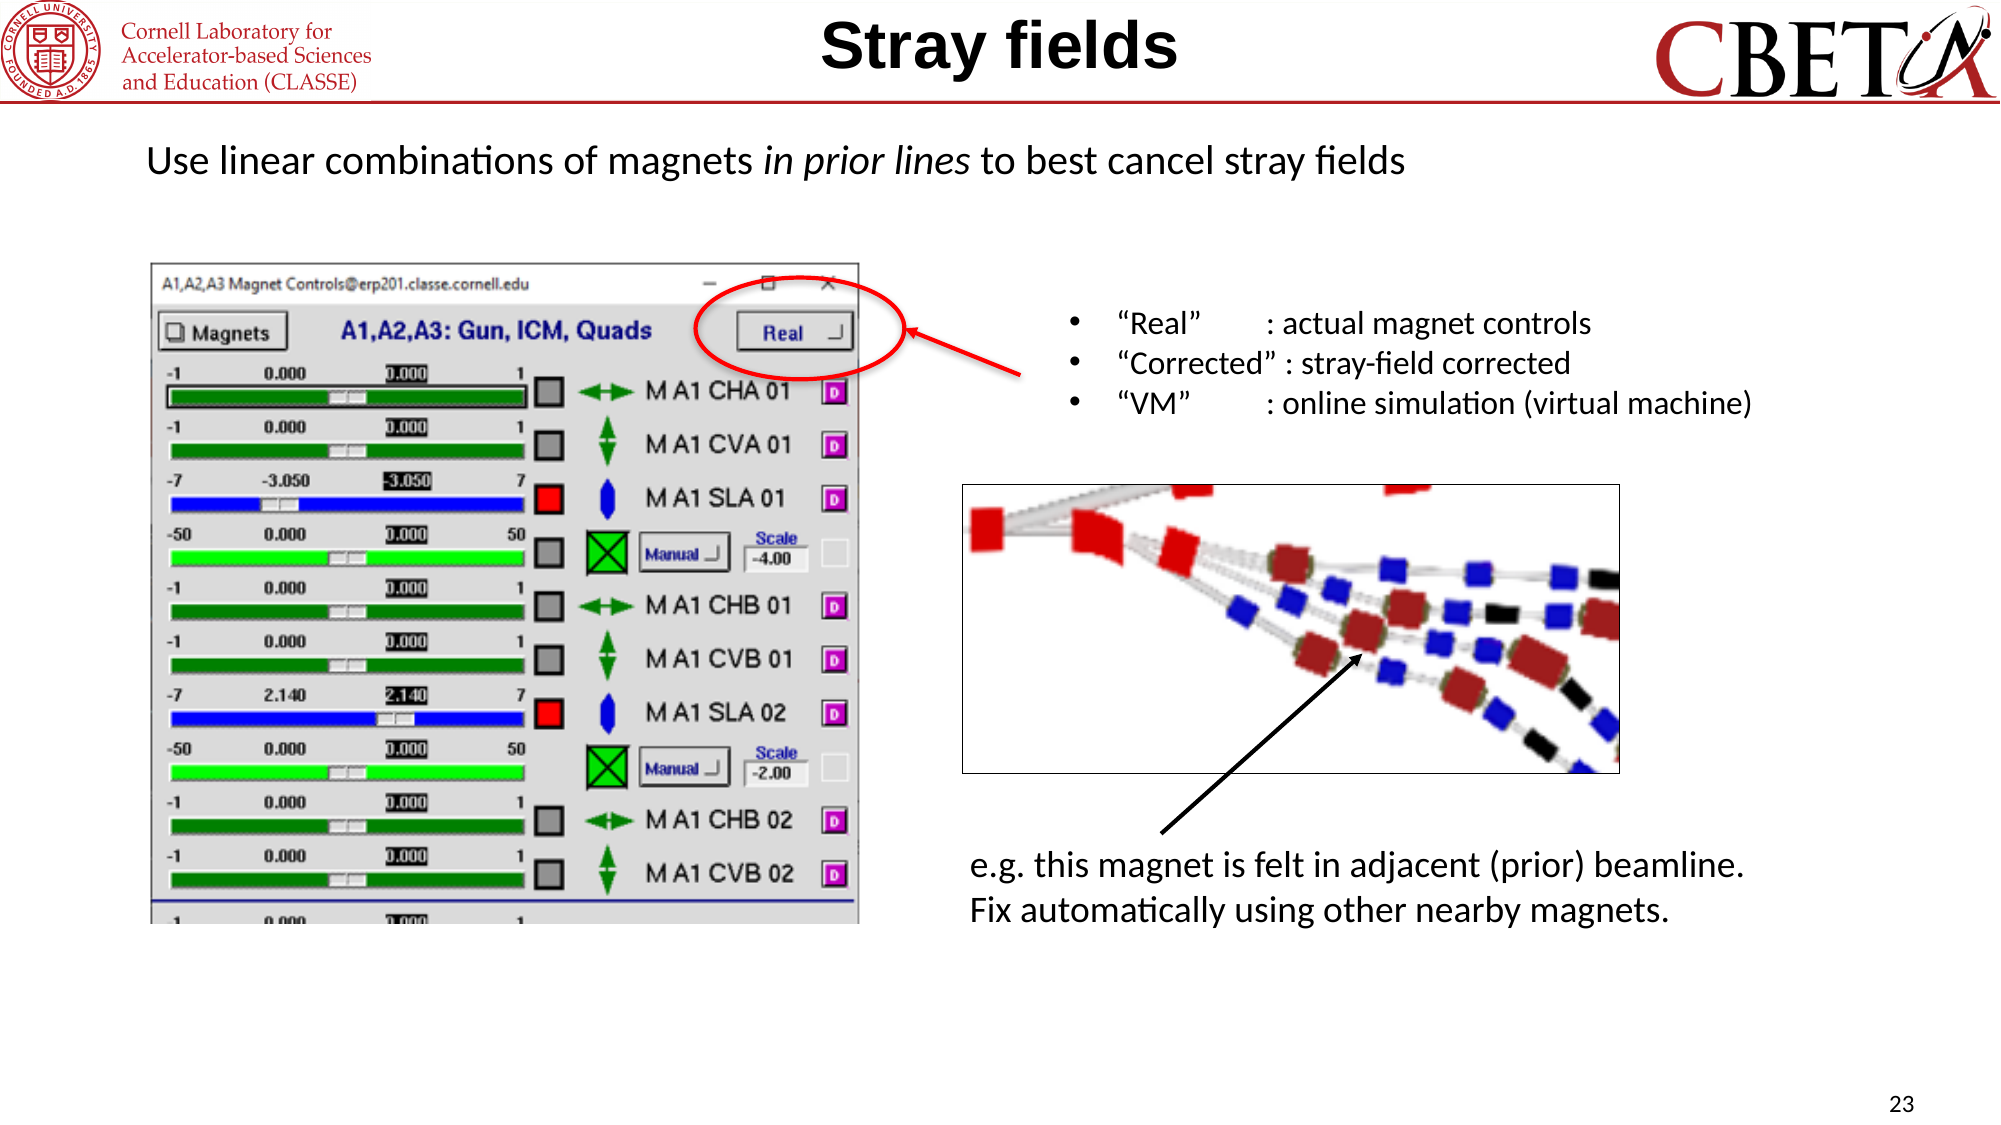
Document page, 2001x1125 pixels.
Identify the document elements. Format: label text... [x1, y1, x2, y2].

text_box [130, 237, 1793, 939]
title Stray fields [0, 1, 2000, 100]
list Use linear combinations of magnets in prior lines to best cancel stray fields [131, 131, 1620, 233]
slide_number 23 [1881, 1079, 1923, 1125]
